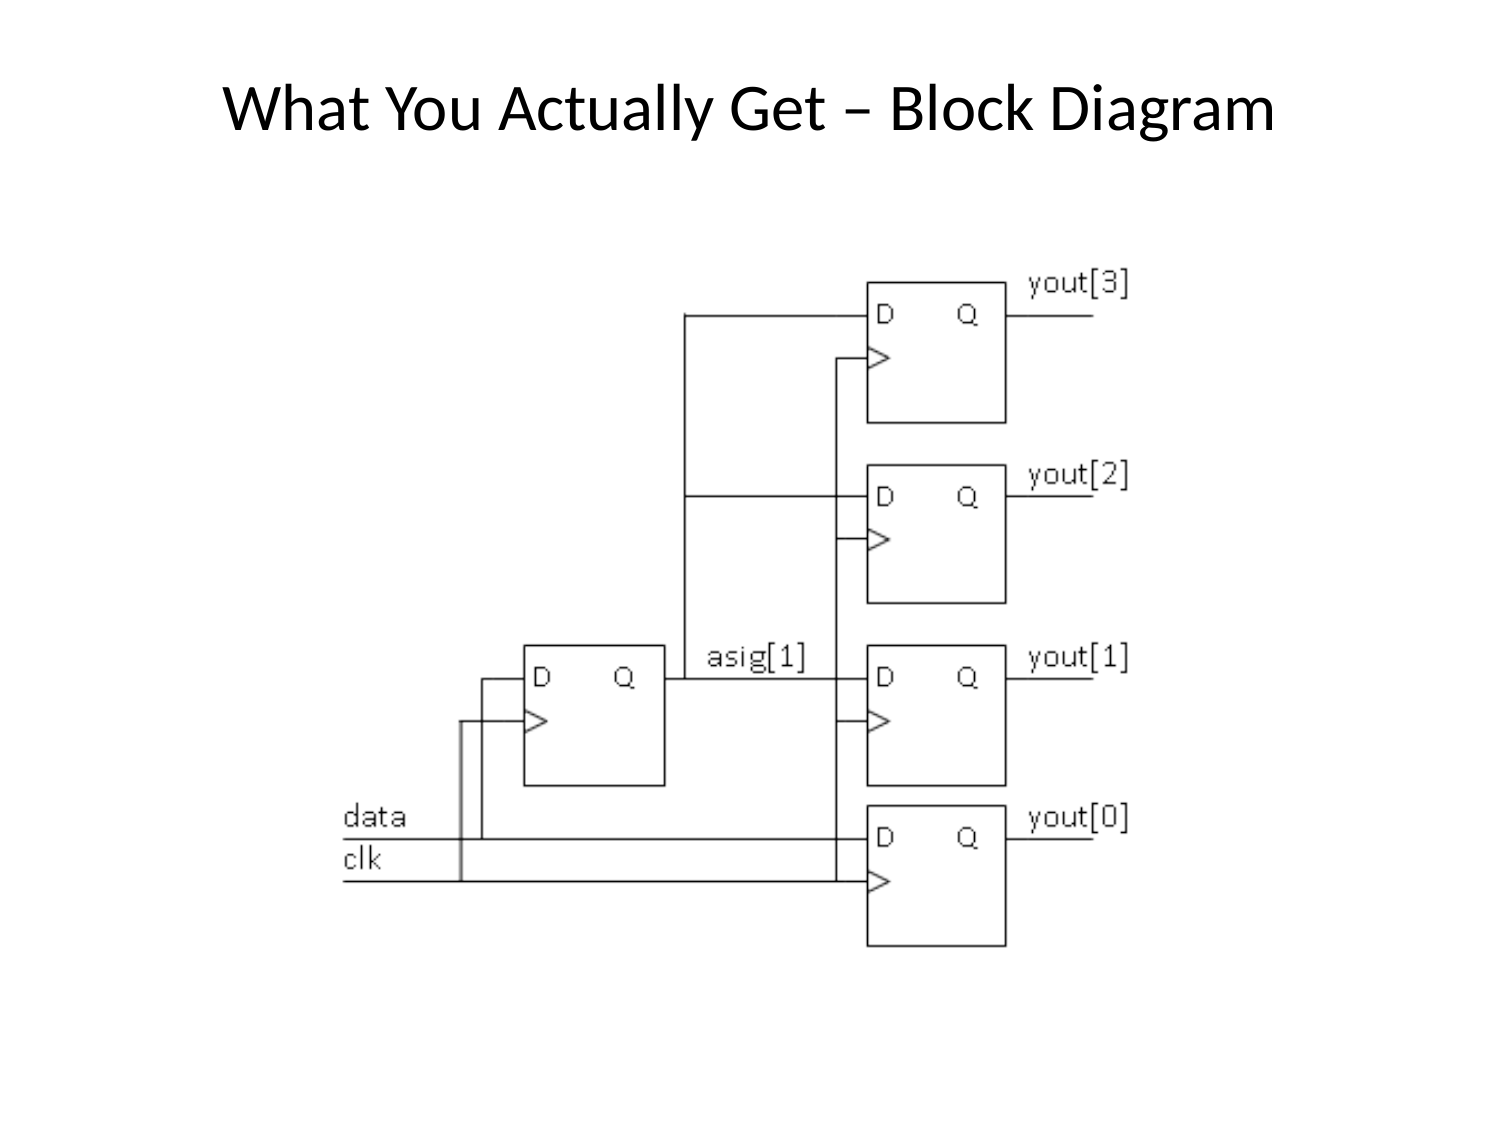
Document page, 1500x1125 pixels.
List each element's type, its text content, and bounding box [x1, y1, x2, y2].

title What You Actually Get – Block Diagram [75, 45, 1425, 163]
picture [341, 262, 1159, 951]
